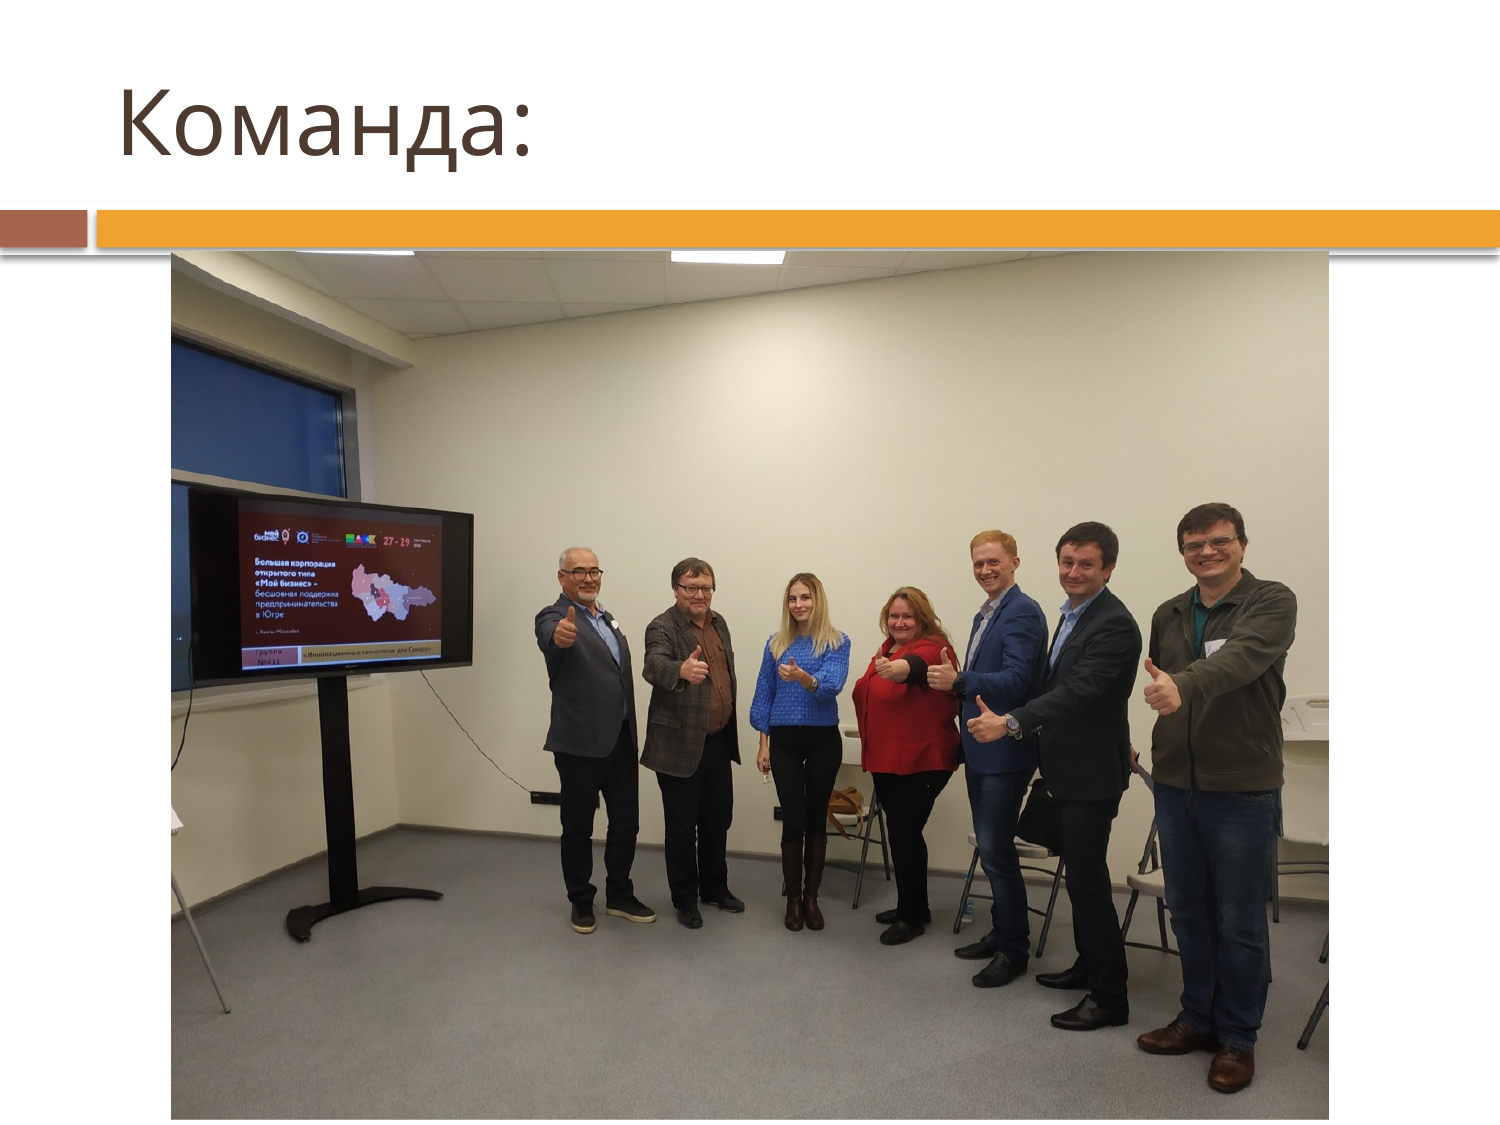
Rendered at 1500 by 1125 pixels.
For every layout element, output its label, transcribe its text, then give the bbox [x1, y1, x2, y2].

picture [170, 251, 1330, 1121]
title Команда: [100, 37, 1438, 200]
